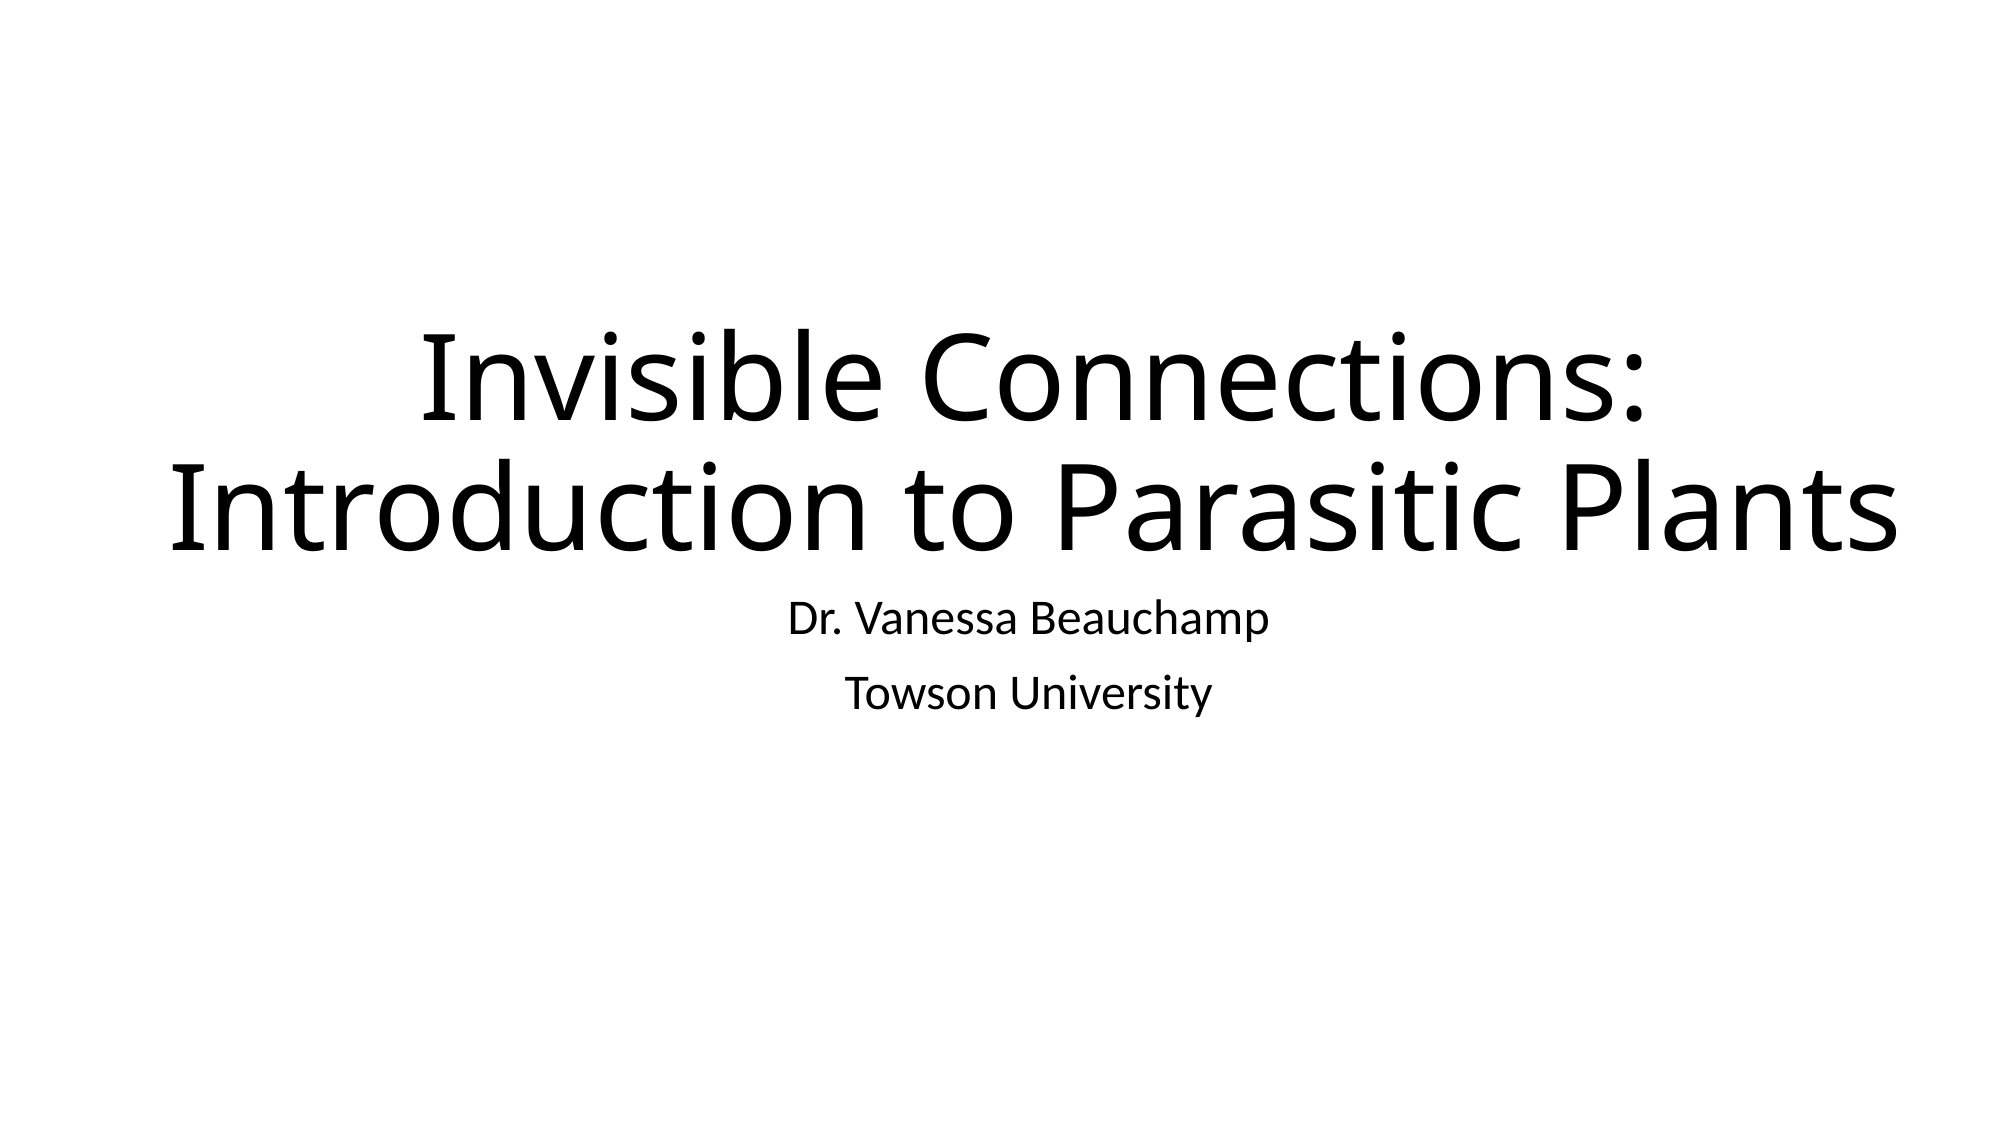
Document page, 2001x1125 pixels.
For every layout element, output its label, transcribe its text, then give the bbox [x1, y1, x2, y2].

subtitle Dr. Vanessa Beauchamp Towson University [207, 583, 1850, 856]
title Invisible Connections: Introduction to Parasitic Plants [143, 192, 1928, 584]
